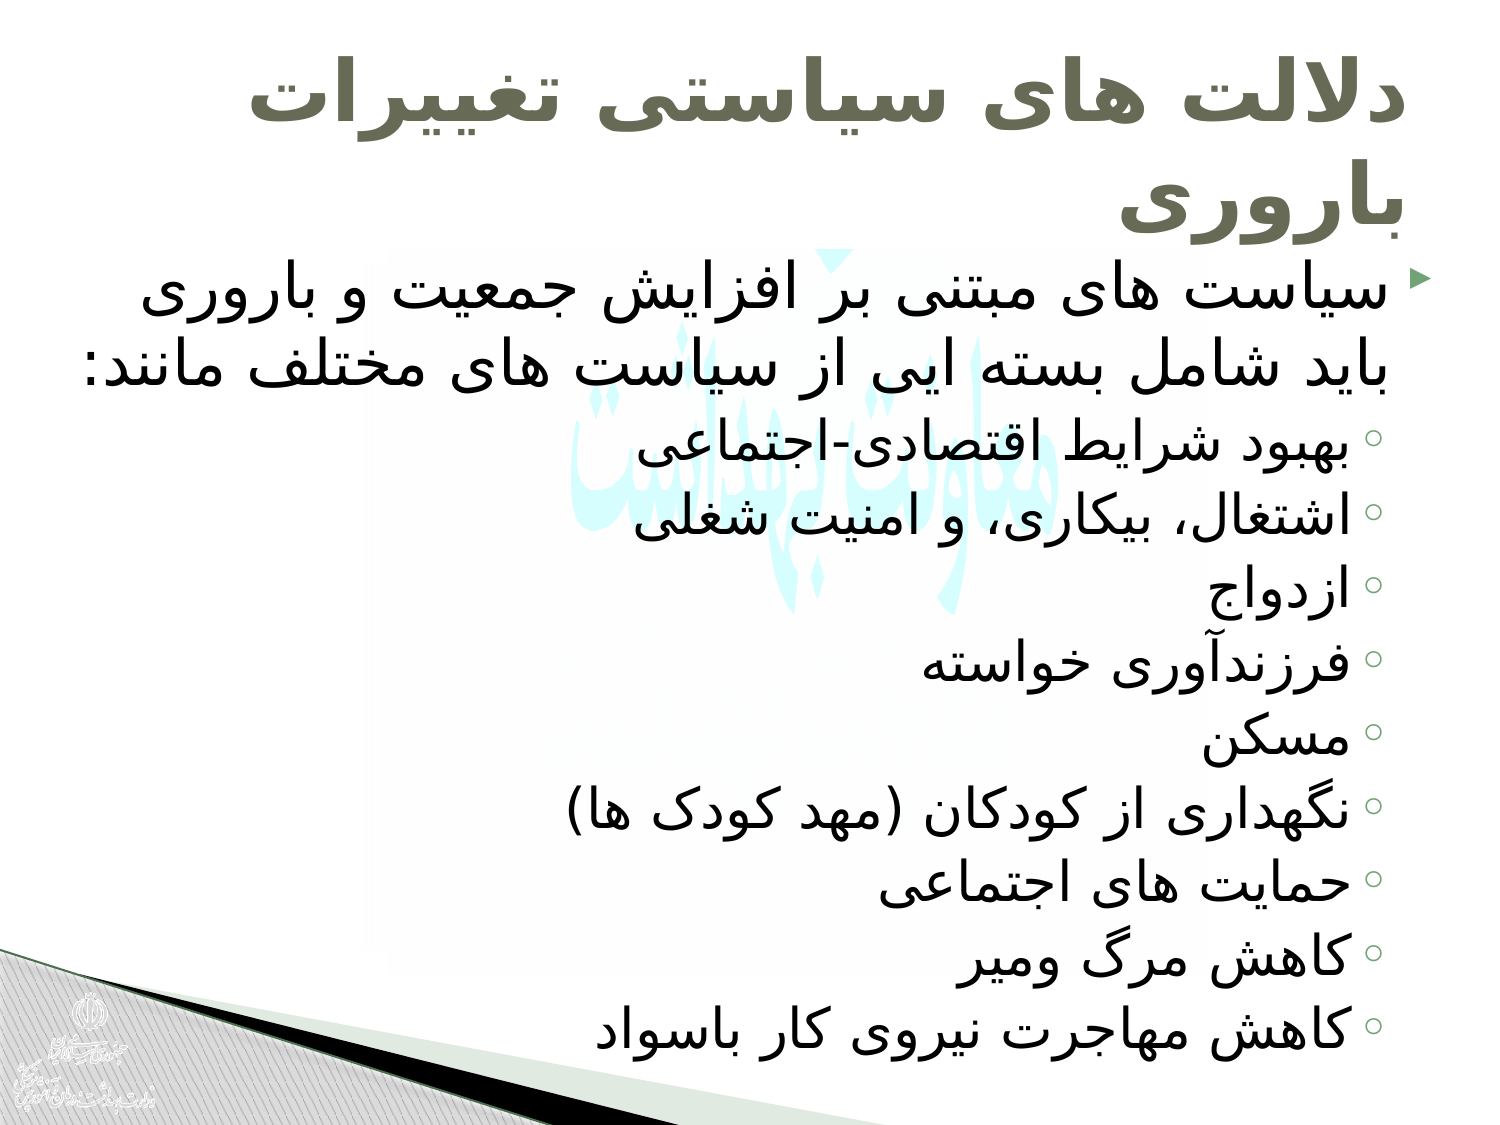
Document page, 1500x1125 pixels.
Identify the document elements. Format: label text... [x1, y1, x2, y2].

list سیاست های مبتنی بر افزایش جمعیت و باروری باید شامل بسته ایی از سیاست های مختلف مانند: بهبود شرایط اقتصادی-اجتماعی اشتغال، بیکاری، و امنیت شغلی ازدواج فرزندآوری خواسته مسکن نگهداری از کودکان (مهد کودک ها) حمایت های اجتماعی کاهش مرگ ومیر کاهش مهاجرت نیروی کار باسواد [64, 237, 1466, 1125]
title دلالت های سیاستی تغییرات باروری [75, 45, 1425, 233]
